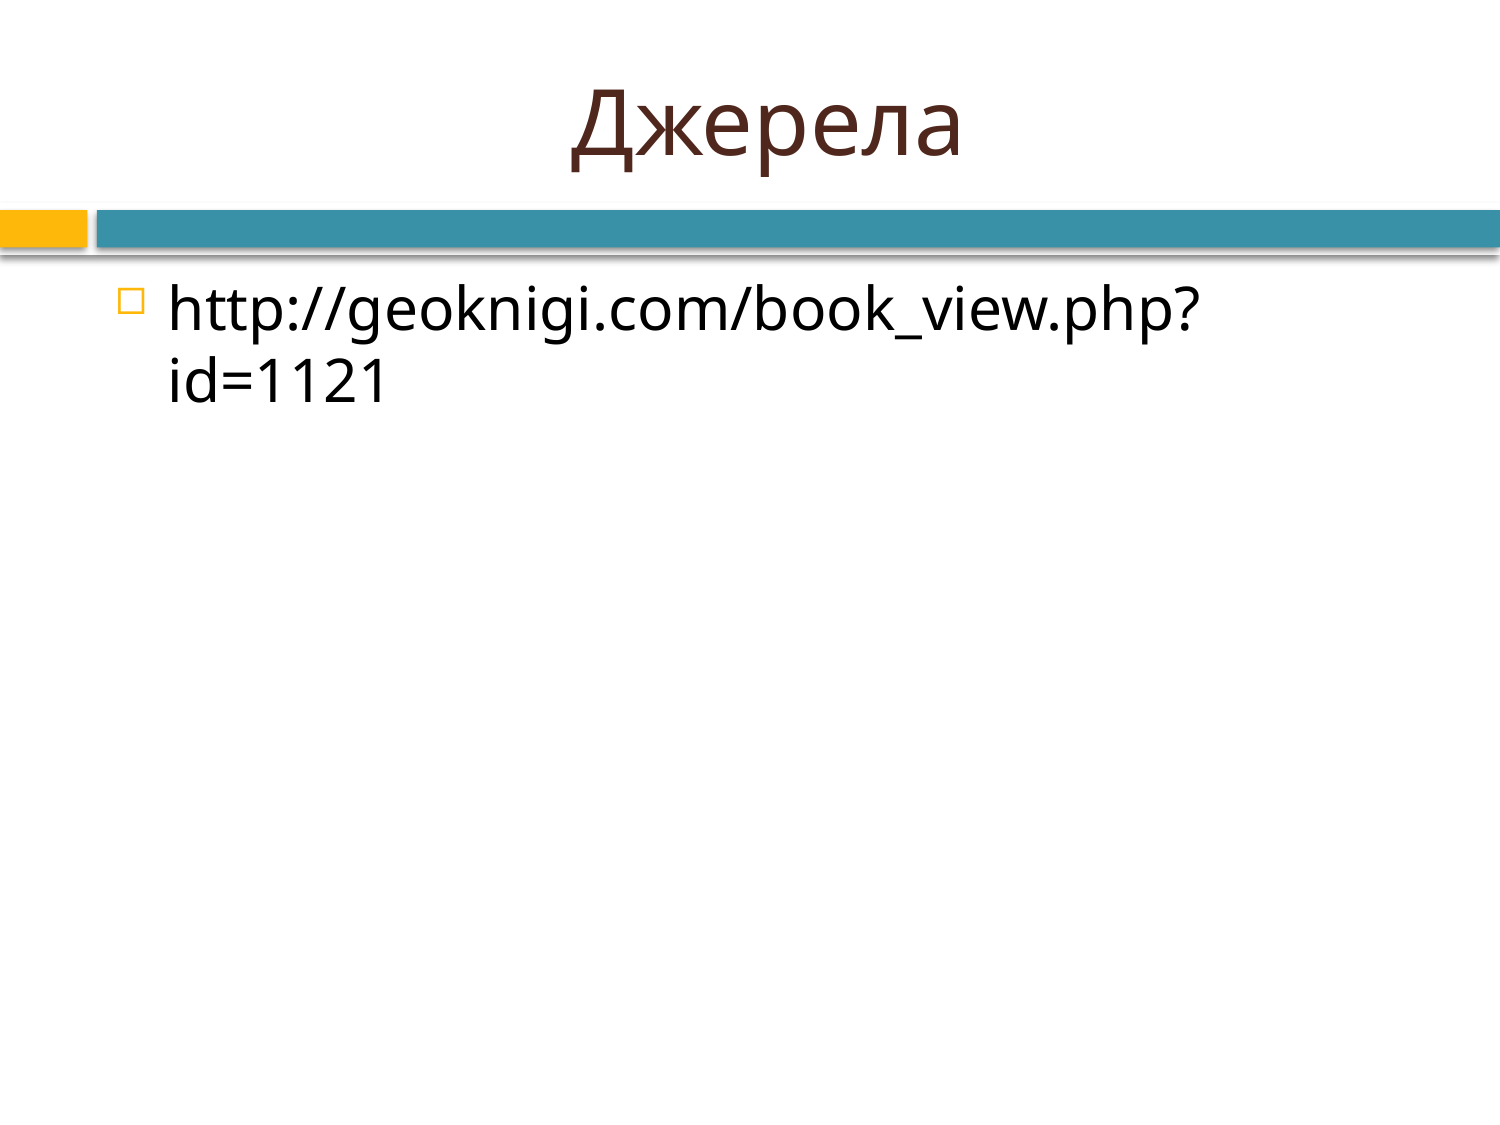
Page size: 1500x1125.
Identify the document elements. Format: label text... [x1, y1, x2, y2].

title Джерела [100, 37, 1438, 200]
list http://geoknigi.com/book_view.php?id=1121 [100, 262, 1438, 1000]
